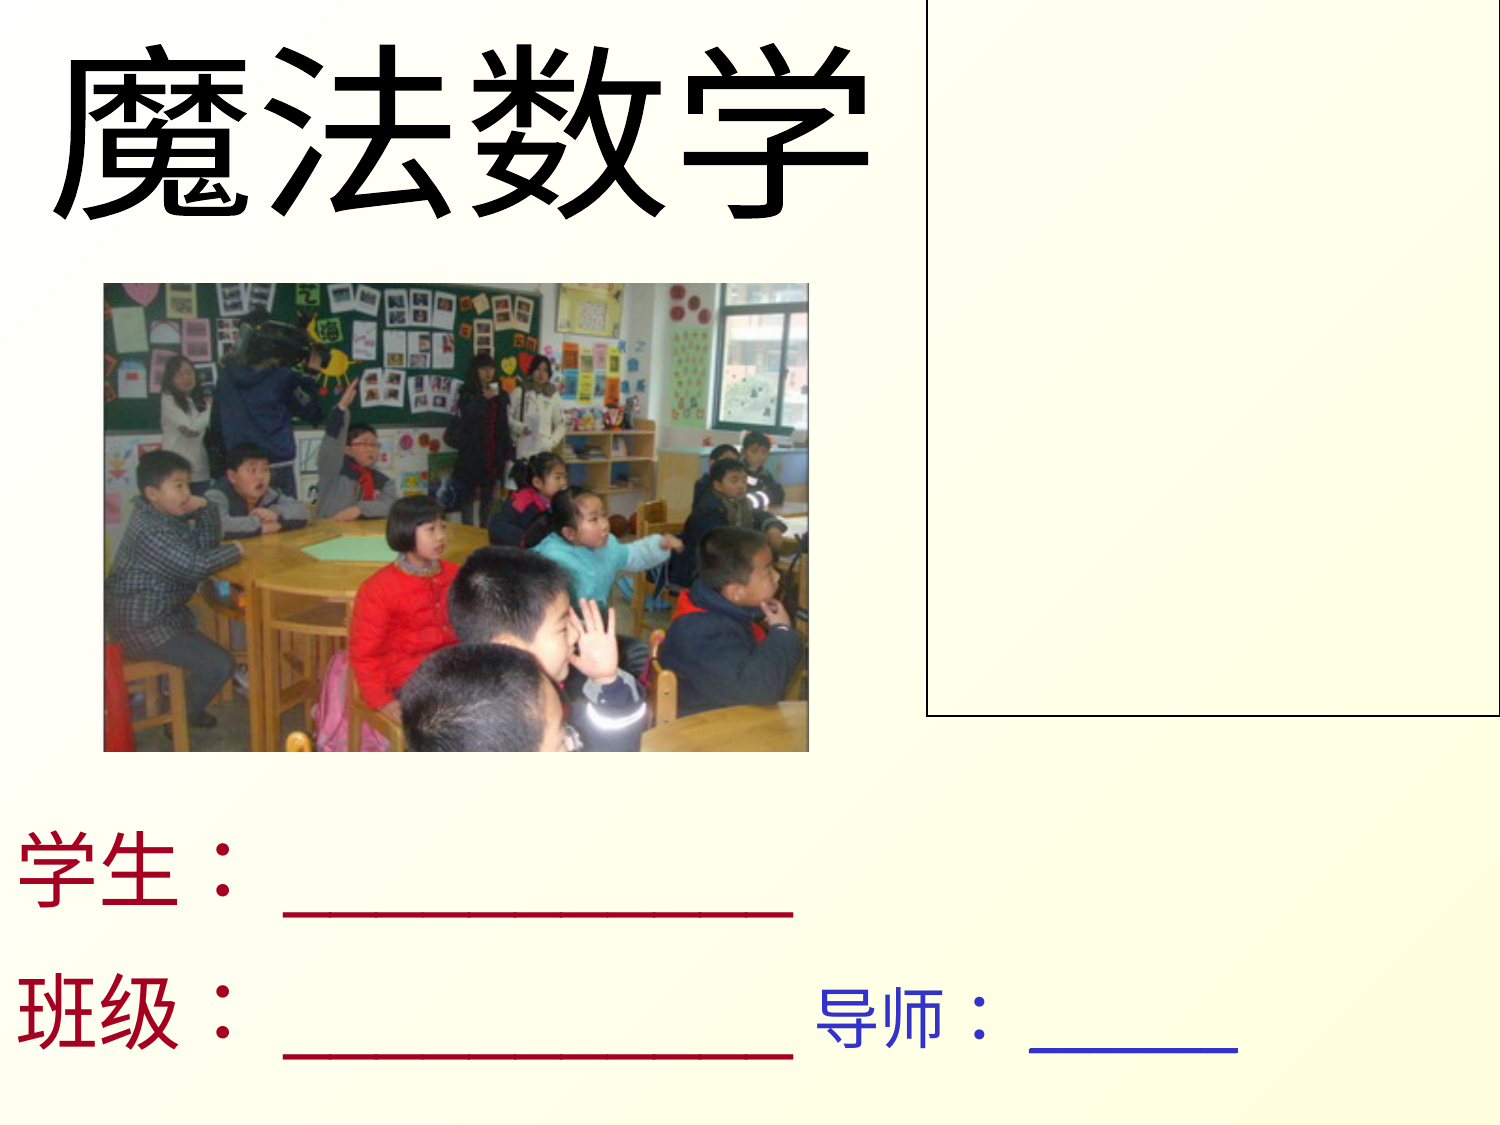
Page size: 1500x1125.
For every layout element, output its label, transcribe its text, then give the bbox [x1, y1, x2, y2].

text_box [927, 0, 1500, 717]
text_box 学生：___________ 班级：___________导师：_______ [0, 810, 1500, 1068]
picture [100, 283, 810, 752]
